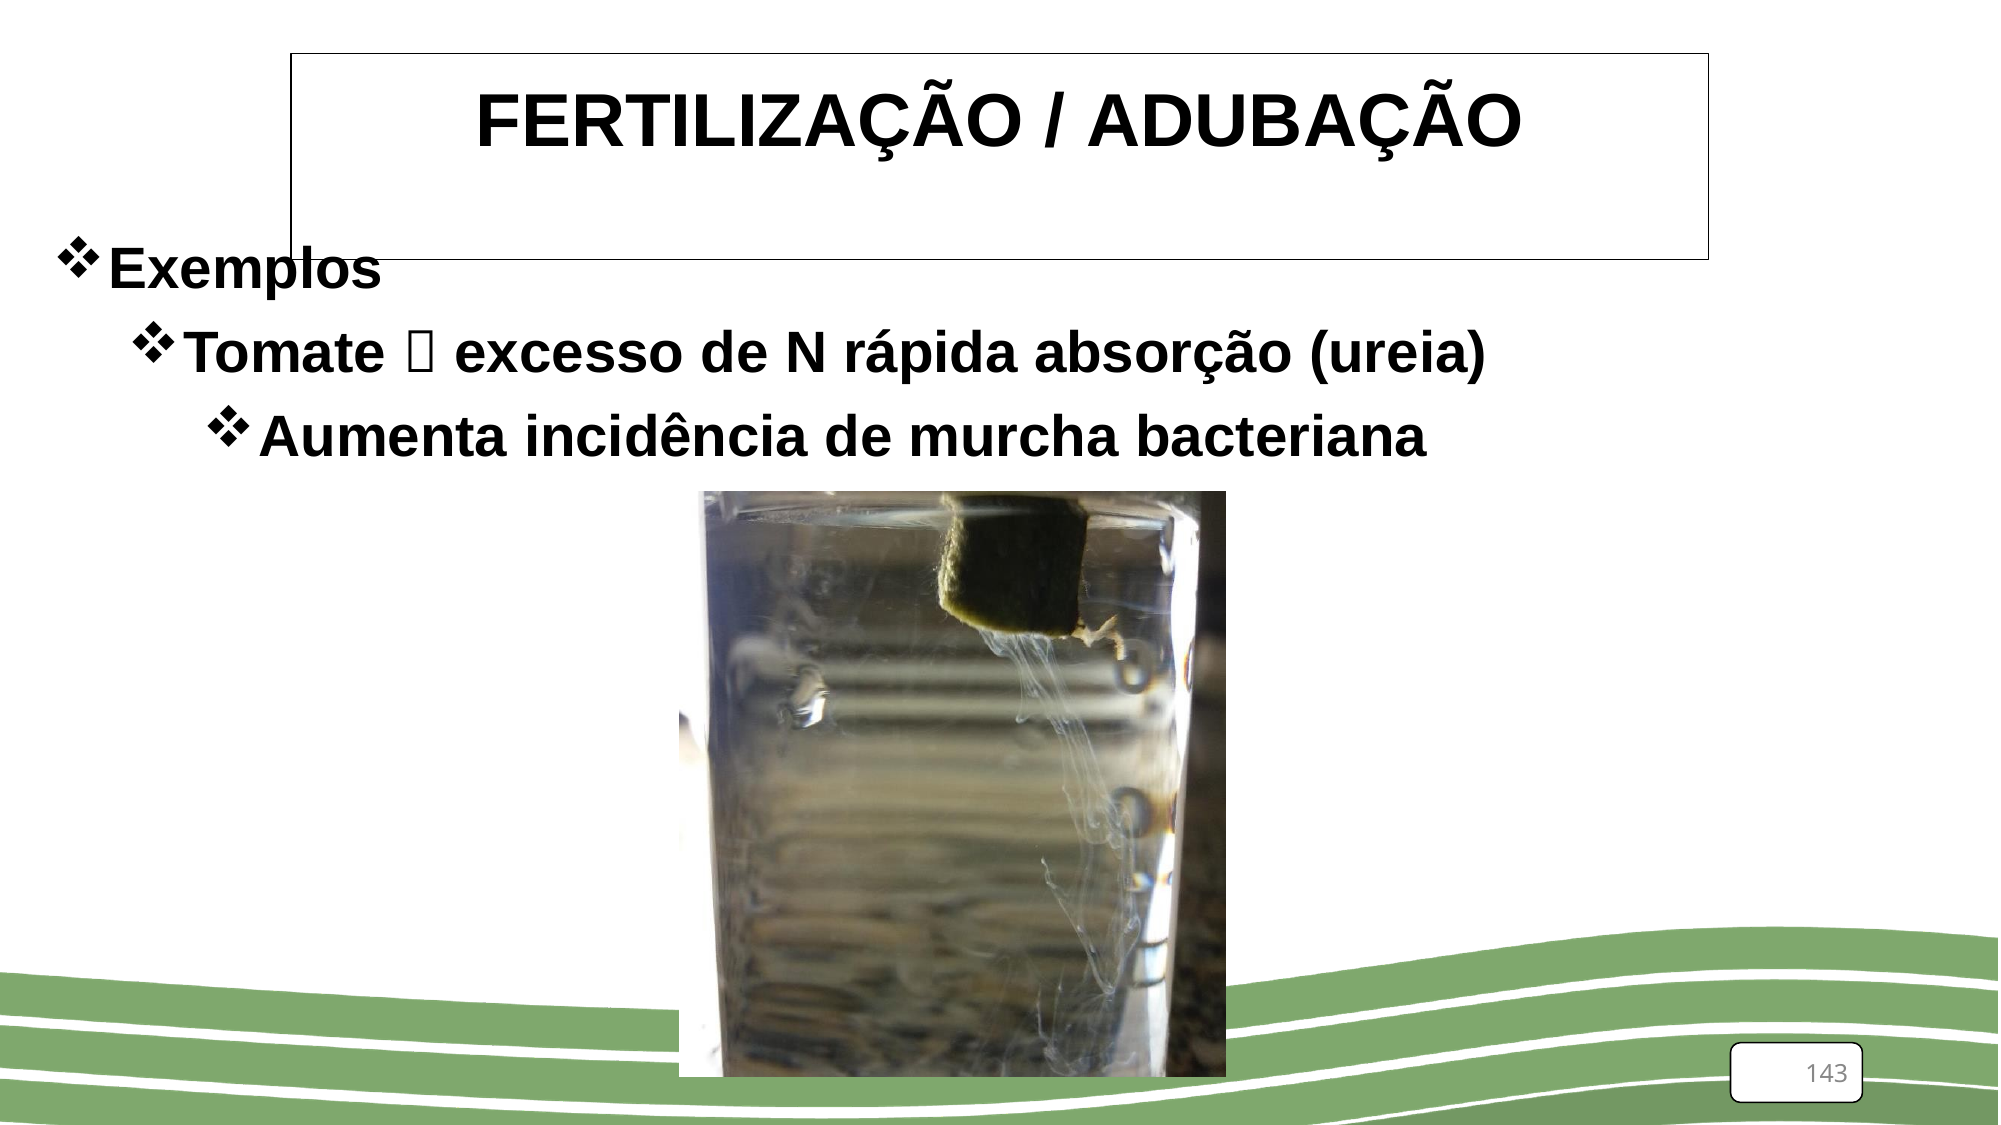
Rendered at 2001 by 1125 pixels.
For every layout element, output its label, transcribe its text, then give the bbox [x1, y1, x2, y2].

title FERTILIZAÇÃO / ADUBAÇÃO [291, 53, 1709, 260]
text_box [0, 491, 1999, 1125]
text_box Exemplos Tomate  excesso de N rápida absorção (ureia) Aumenta incidência de murcha bacteriana [50, 214, 1519, 469]
